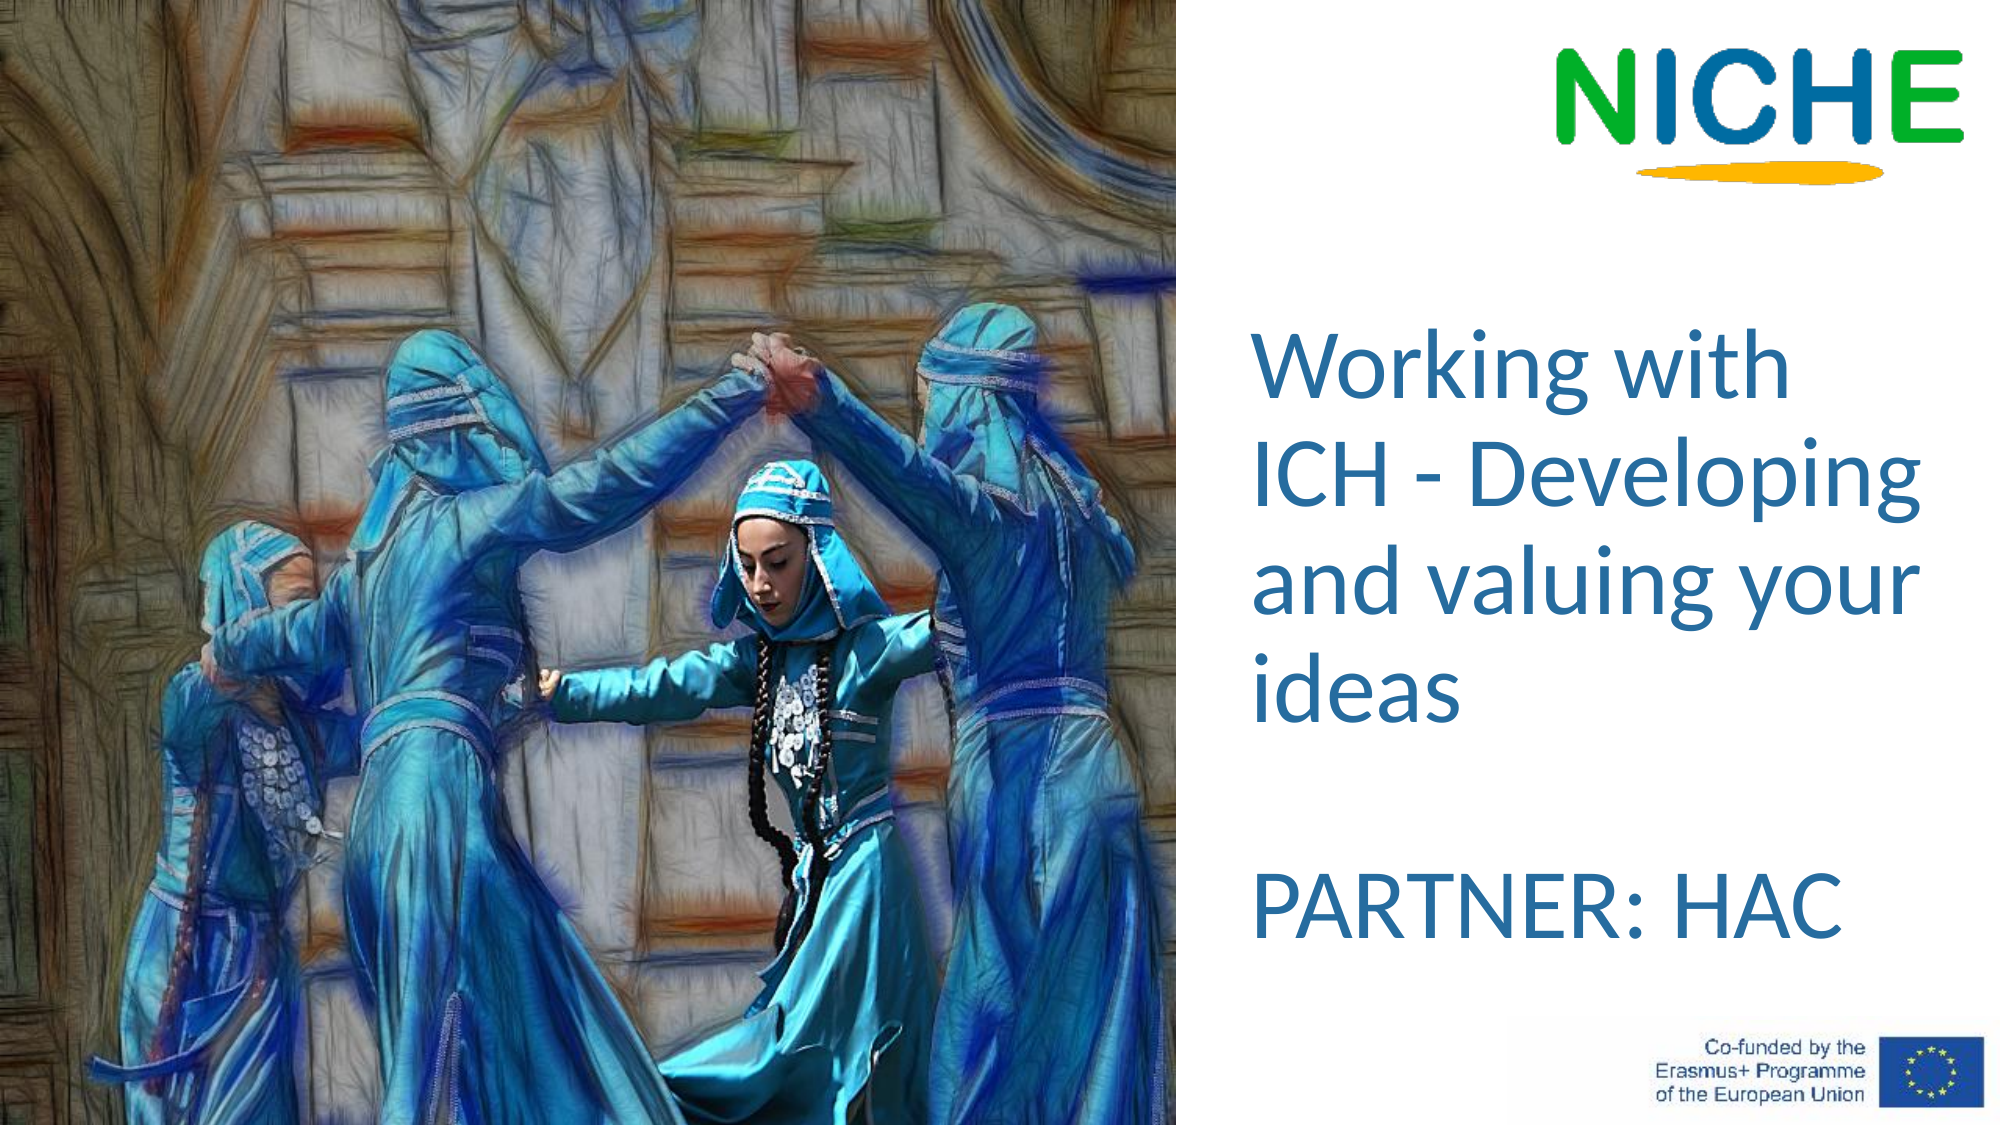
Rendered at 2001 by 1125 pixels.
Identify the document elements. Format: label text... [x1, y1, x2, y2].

title Working with ICH - Developing and valuing your ideas PARTNER: HAC [1230, 266, 1965, 764]
picture [0, 0, 1176, 1125]
picture [1507, 1016, 2000, 1125]
picture [1521, 13, 2000, 204]
